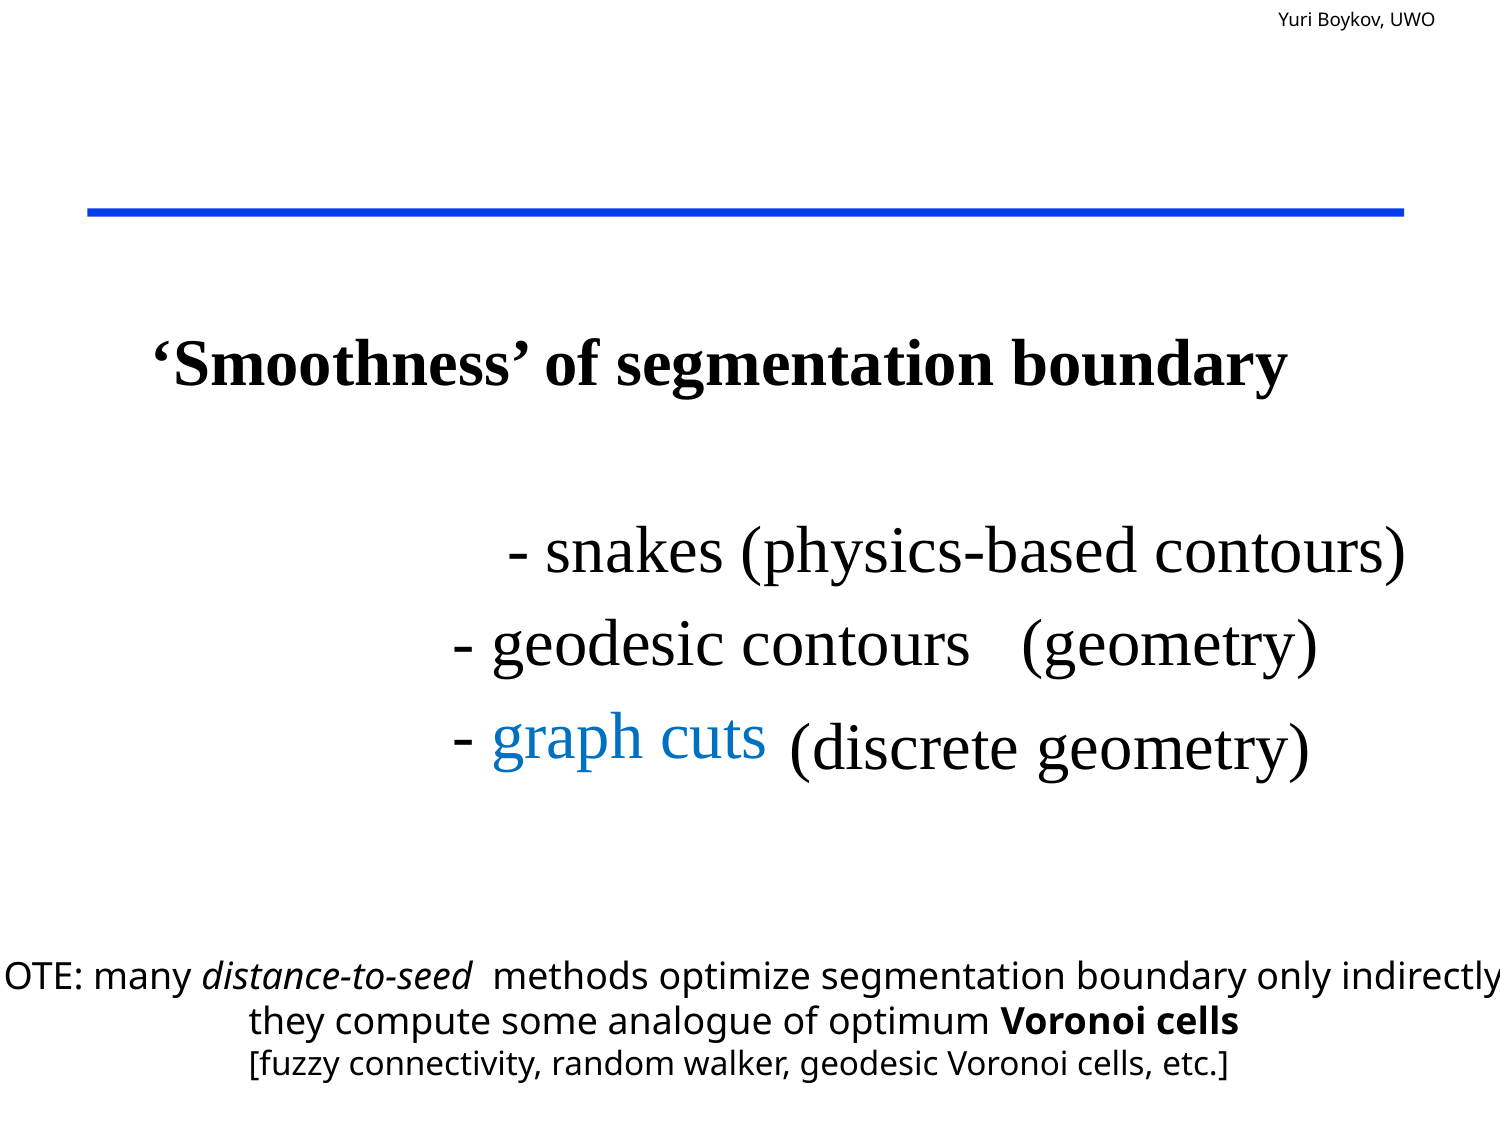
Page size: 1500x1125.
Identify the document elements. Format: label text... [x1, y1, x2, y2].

list ‘Smoothness’ of segmentation boundary - snakes (physics-based contours) - geodesic contours (geometry) - graph cuts [135, 311, 1425, 801]
text_box NOTE: many distance-to-seed methods optimize segmentation boundary only indirectly, they compute some analogue of optimum Voronoi cells [fuzzy connectivity, random walker, geodesic Voronoi cells, etc.] [0, 945, 1500, 1090]
text_box (discrete geometry) [775, 695, 1328, 791]
